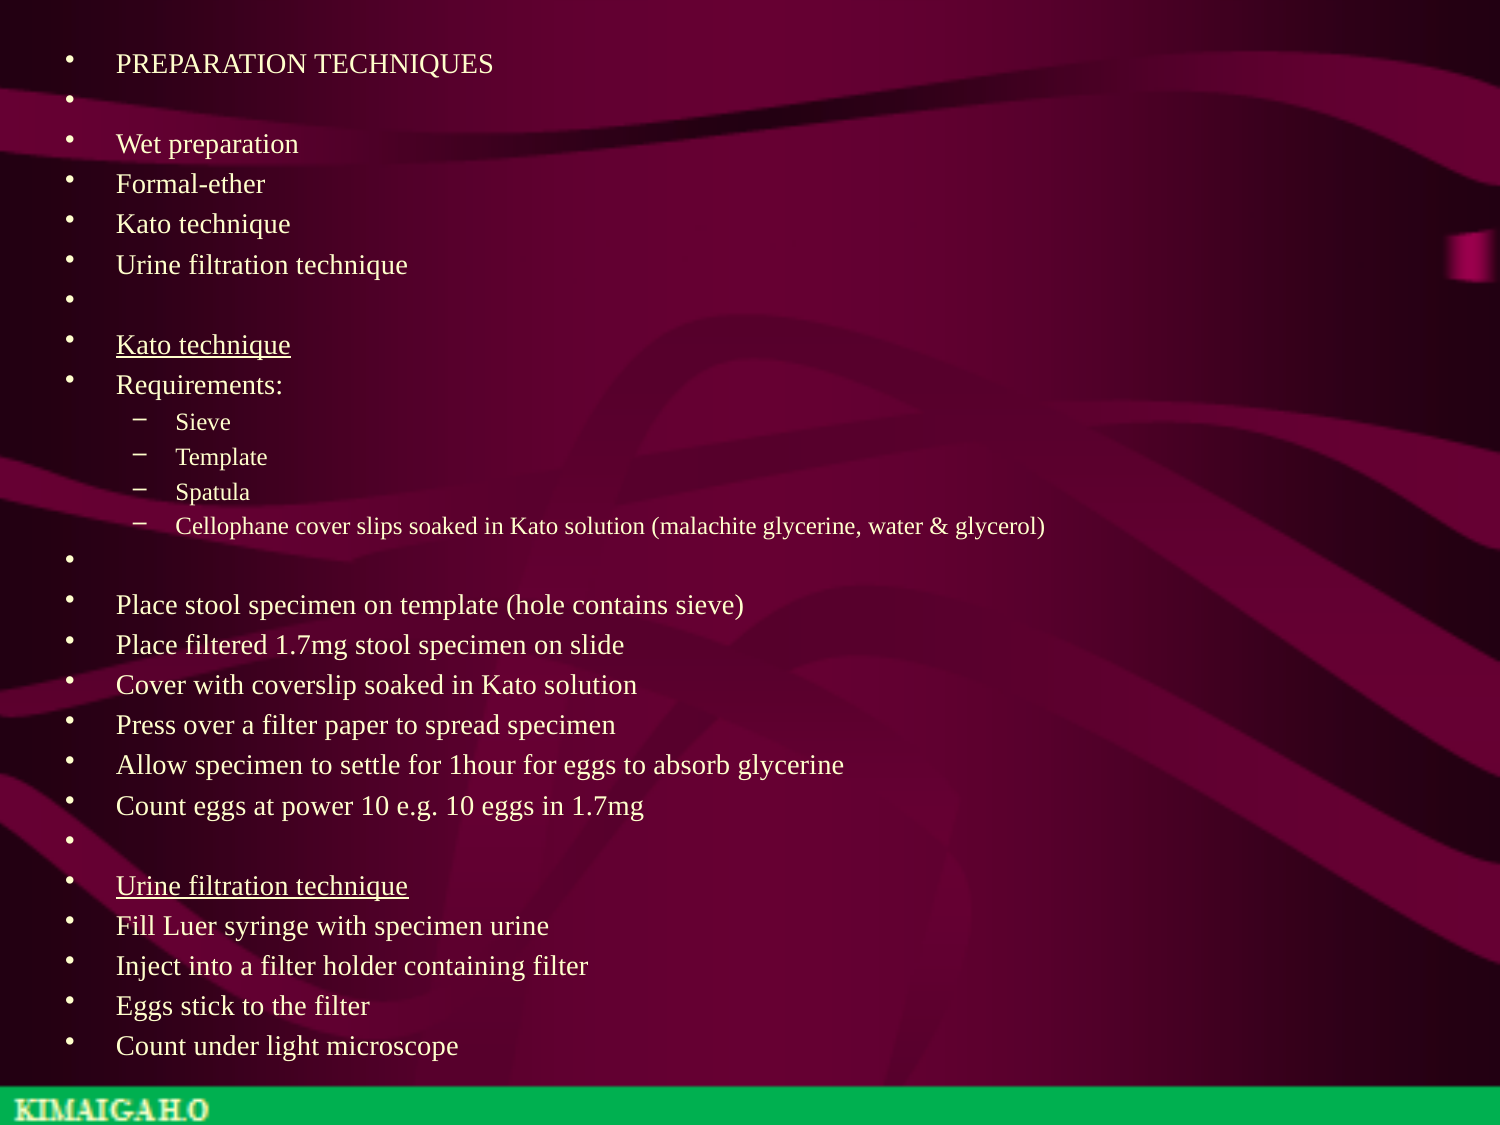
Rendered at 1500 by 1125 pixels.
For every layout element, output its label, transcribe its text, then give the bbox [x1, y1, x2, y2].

picture [0, 0, 1500, 1125]
list PREPARATION TECHNIQUES Wet preparation Formal-ether Kato technique Urine filtration technique Kato technique Requirements: Sieve Template Spatula Cellophane cover slips soaked in Kato solution (malachite glycerine, water & glycerol) Place stool specimen on template (hole contains sieve) Place filtered 1.7mg stool specimen on slide Cover with coverslip soaked in Kato solution Press over a filter paper to spread specimen Allow specimen to settle for 1hour for eggs to absorb glycerine Count eggs at power 10 e.g. 10 eggs in 1.7mg Urine filtration technique Fill Luer syringe with specimen urine Inject into a filter holder containing filter Eggs stick to the filter Count under light microscope [50, 37, 1463, 1088]
